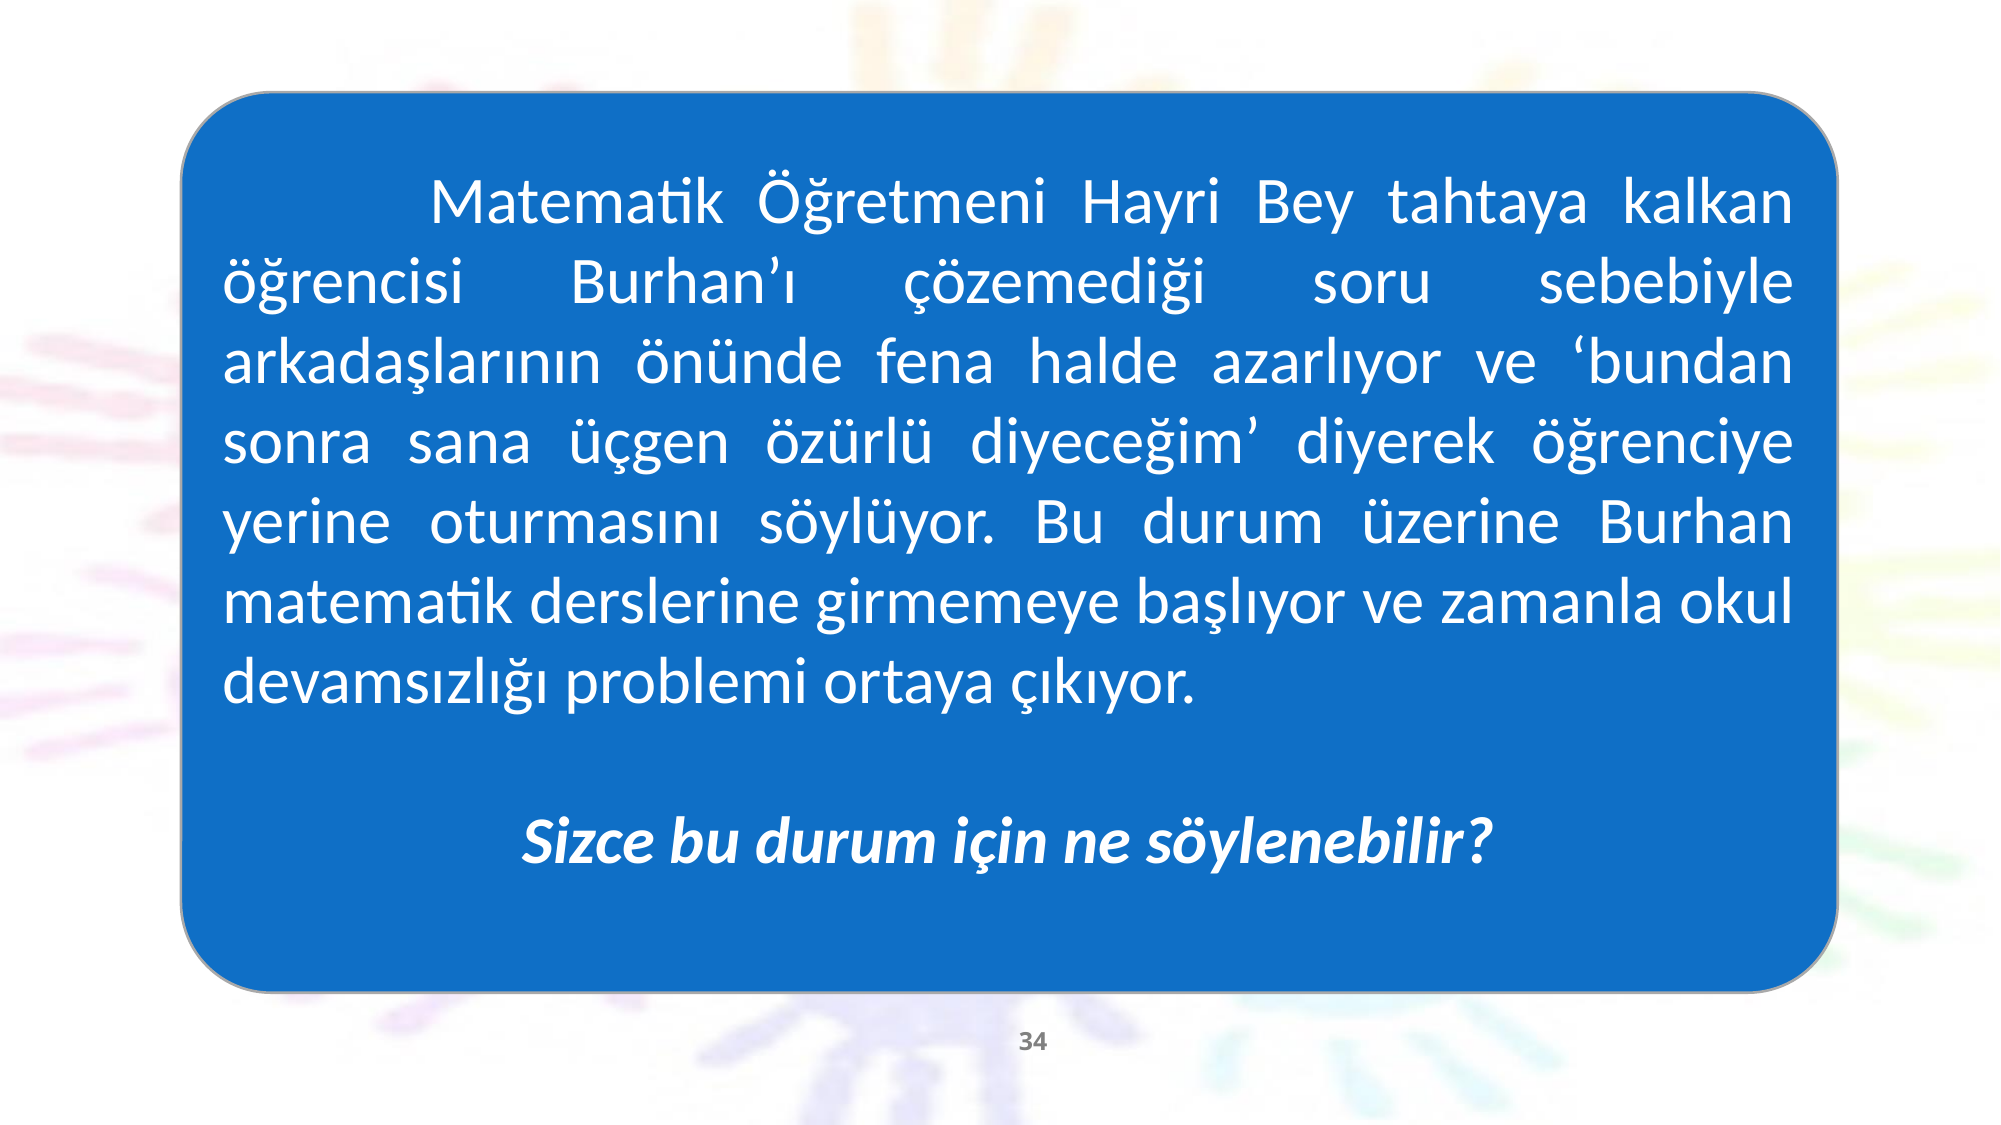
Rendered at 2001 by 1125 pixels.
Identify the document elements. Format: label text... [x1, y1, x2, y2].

picture [0, 0, 2001, 1125]
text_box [180, 66, 1839, 993]
slide_number 34 [833, 1012, 1234, 1073]
